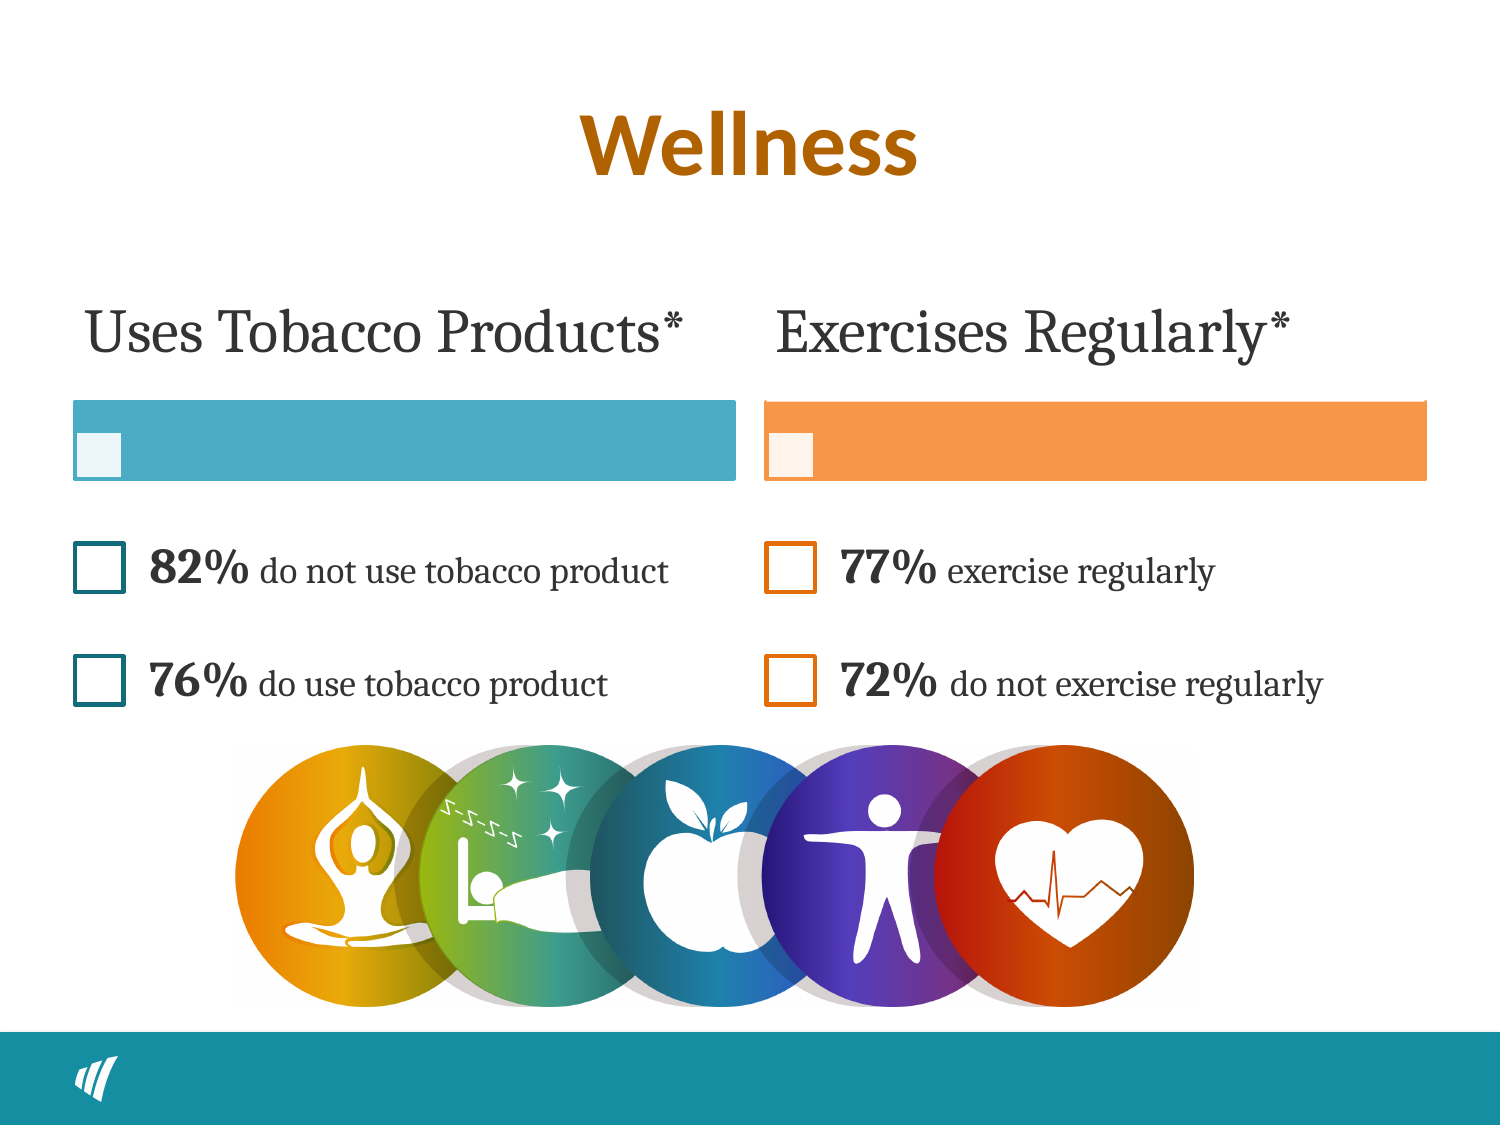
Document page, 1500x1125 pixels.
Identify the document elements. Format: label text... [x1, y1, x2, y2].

title Wellness [75, 45, 1425, 233]
picture [235, 745, 1195, 1007]
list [74, 262, 1426, 988]
picture [75, 1056, 118, 1102]
